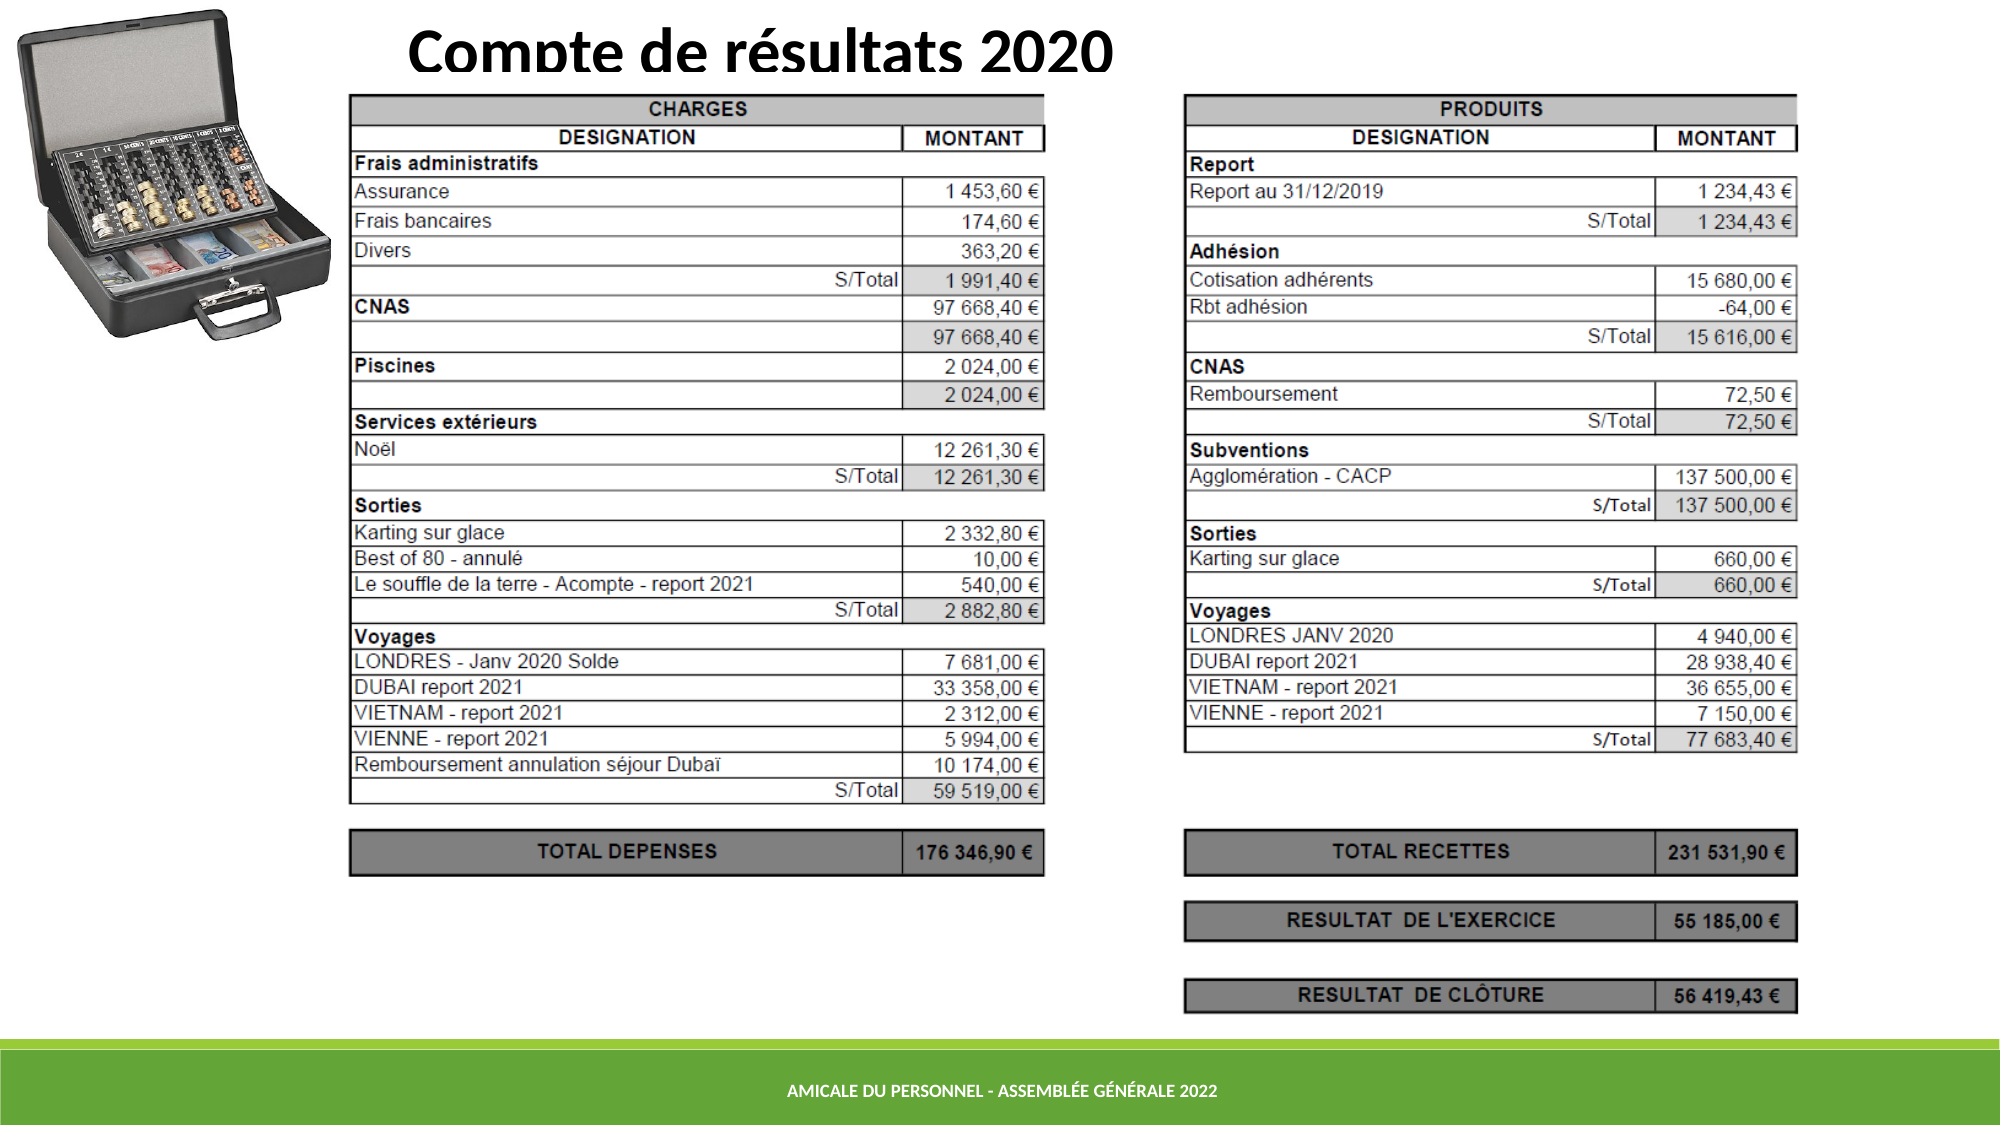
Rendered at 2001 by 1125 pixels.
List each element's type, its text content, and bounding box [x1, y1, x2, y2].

text_box Compte de résultats 2020 [363, 0, 1332, 69]
text_box Amicale du personnel - Assemblée générale 2022 [604, 1059, 1396, 1120]
picture [0, 0, 1835, 1030]
